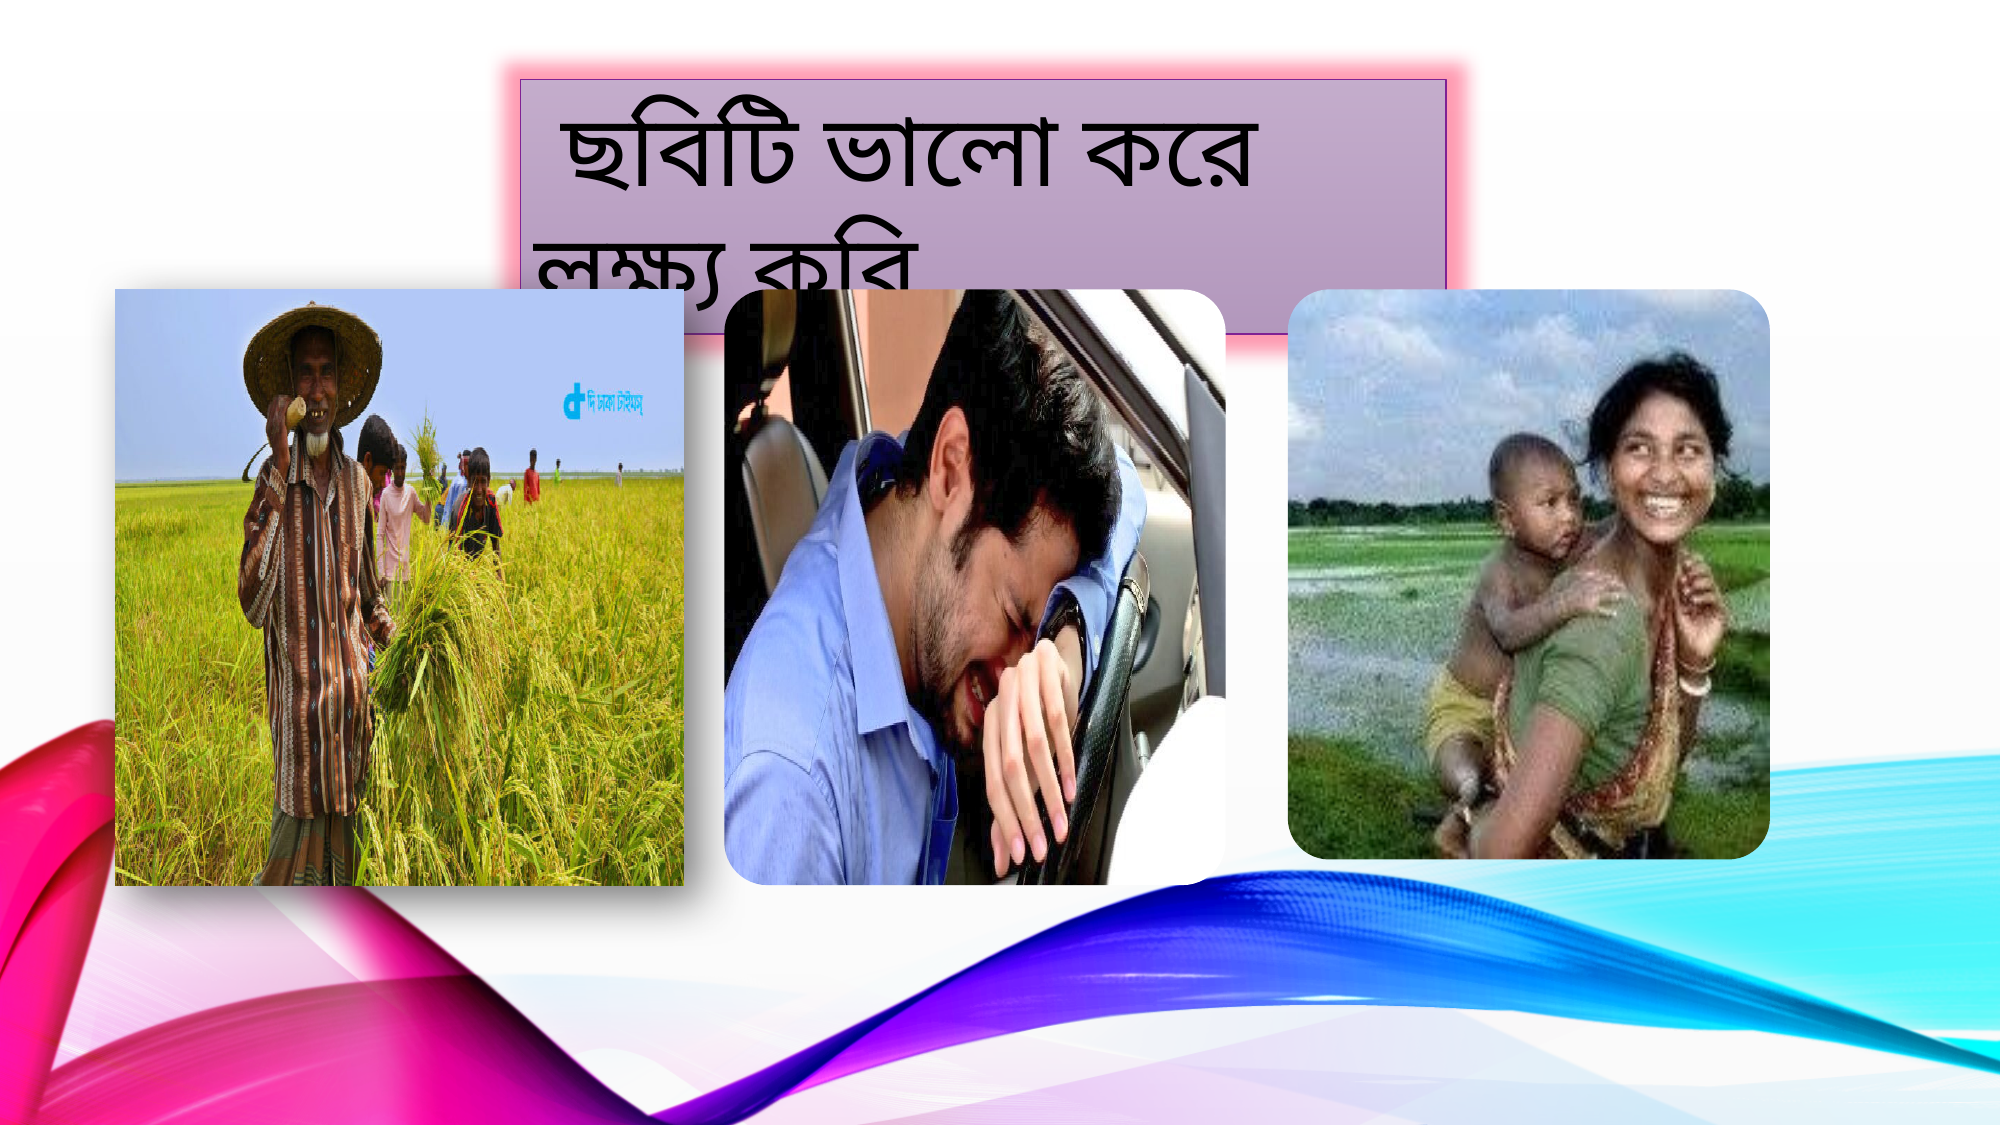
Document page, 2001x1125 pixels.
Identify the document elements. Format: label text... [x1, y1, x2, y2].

text_box ছবিটি ভালো করে লক্ষ্য করি [520, 79, 1447, 335]
picture [1795, 1003, 1806, 1008]
picture [0, 289, 2000, 1125]
